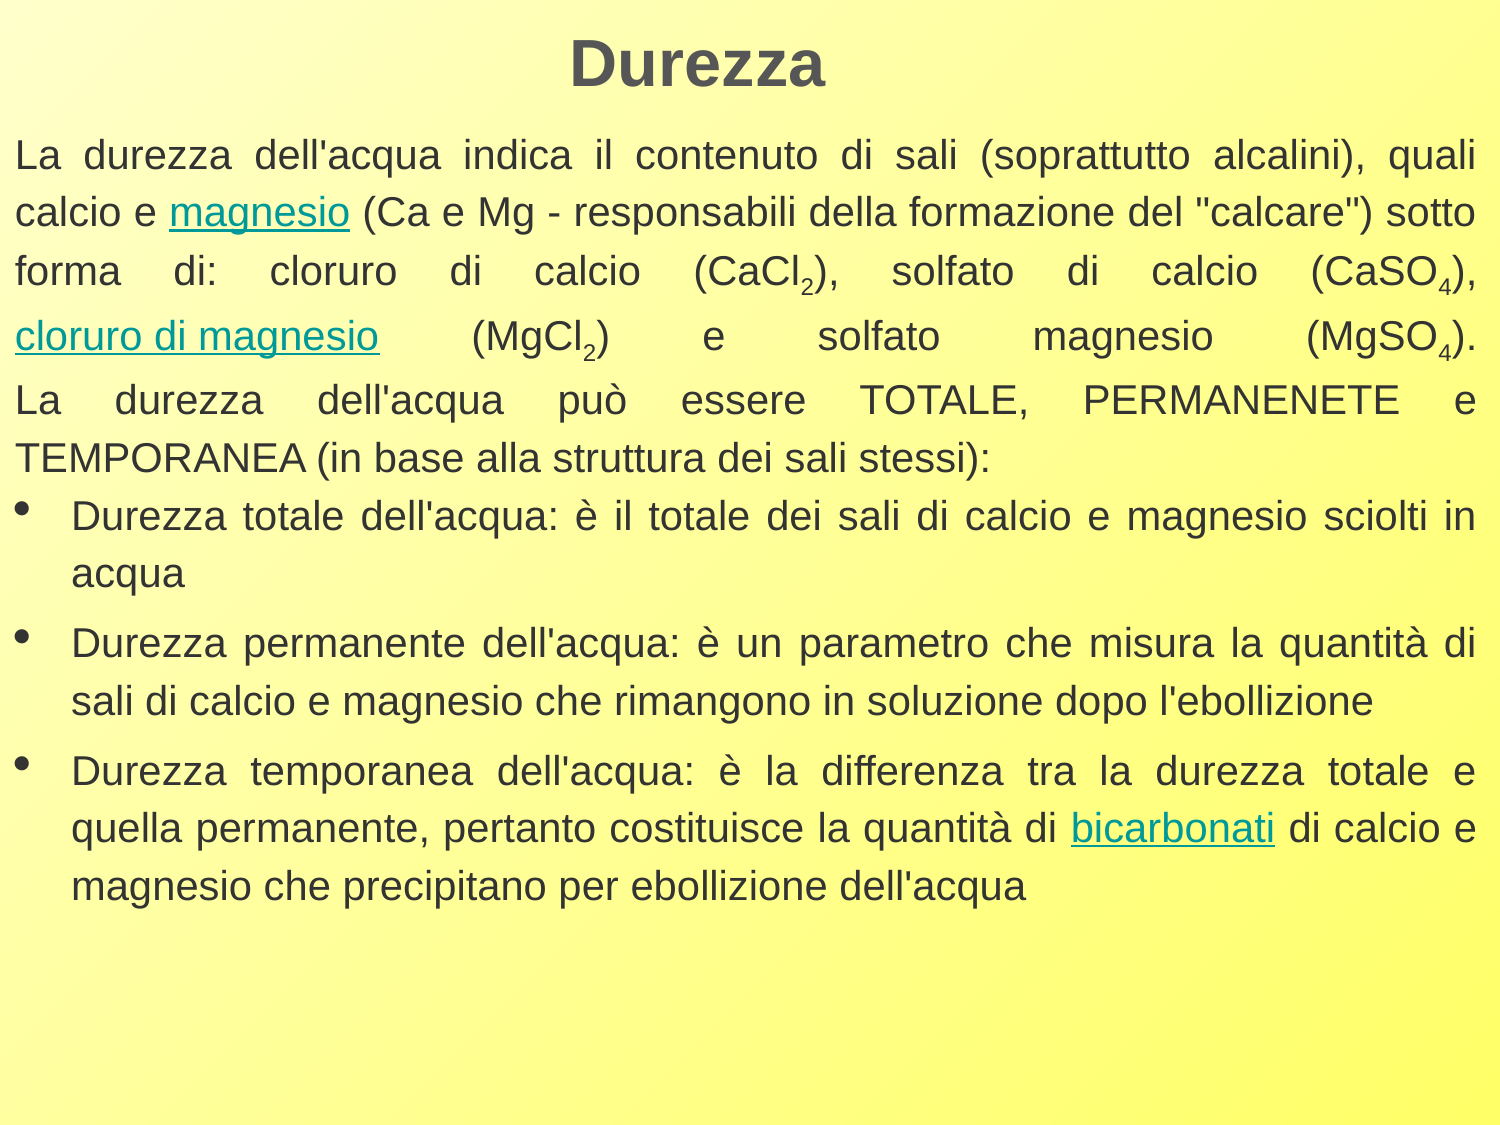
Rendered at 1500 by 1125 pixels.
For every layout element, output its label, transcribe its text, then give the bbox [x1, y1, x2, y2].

text_box Durezza La durezza dell'acqua indica il contenuto di sali (soprattutto alcalini), quali calcio e magnesio (Ca e Mg - responsabili della formazione del "calcare") sotto forma di: cloruro di calcio (CaCl2), solfato di calcio (CaSO4), cloruro di magnesio (MgCl2) e solfato magnesio (MgSO4). La durezza dell'acqua può essere TOTALE, PERMANENETE e TEMPORANEA (in base alla struttura dei sali stessi): Durezza totale dell'acqua: è il totale dei sali di calcio e magnesio sciolti in acqua Durezza permanente dell'acqua: è un parametro che misura la quantità di sali di calcio e magnesio che rimangono in soluzione dopo l'ebollizione Durezza temporanea dell'acqua: è la differenza tra la durezza totale e quella permanente, pertanto costituisce la quantità di bicarbonati di calcio e magnesio che precipitano per ebollizione dell'acqua [0, 0, 1500, 916]
